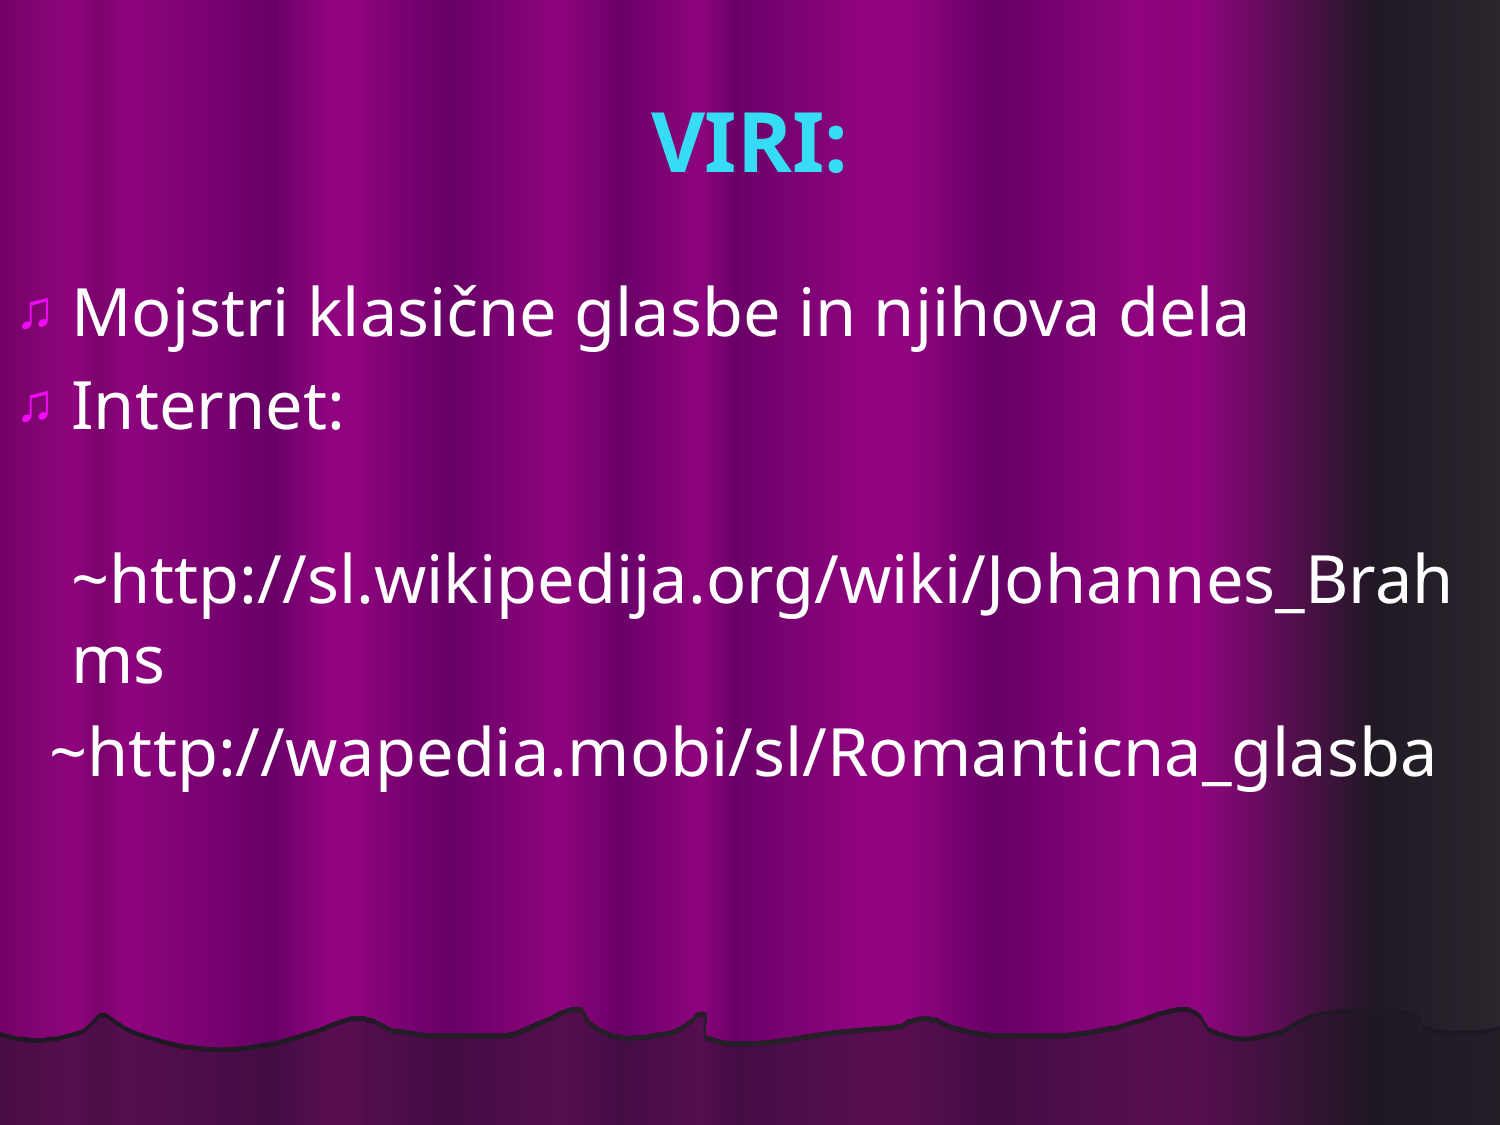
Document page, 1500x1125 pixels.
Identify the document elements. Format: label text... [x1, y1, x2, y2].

list Mojstri klasične glasbe in njihova dela Internet: ~http://sl.wikipedija.org/wiki/Johannes_Brahms ~http://wapedia.mobi/sl/Romanticna_glasba [0, 262, 1500, 1006]
title VIRI: [74, 45, 1426, 233]
